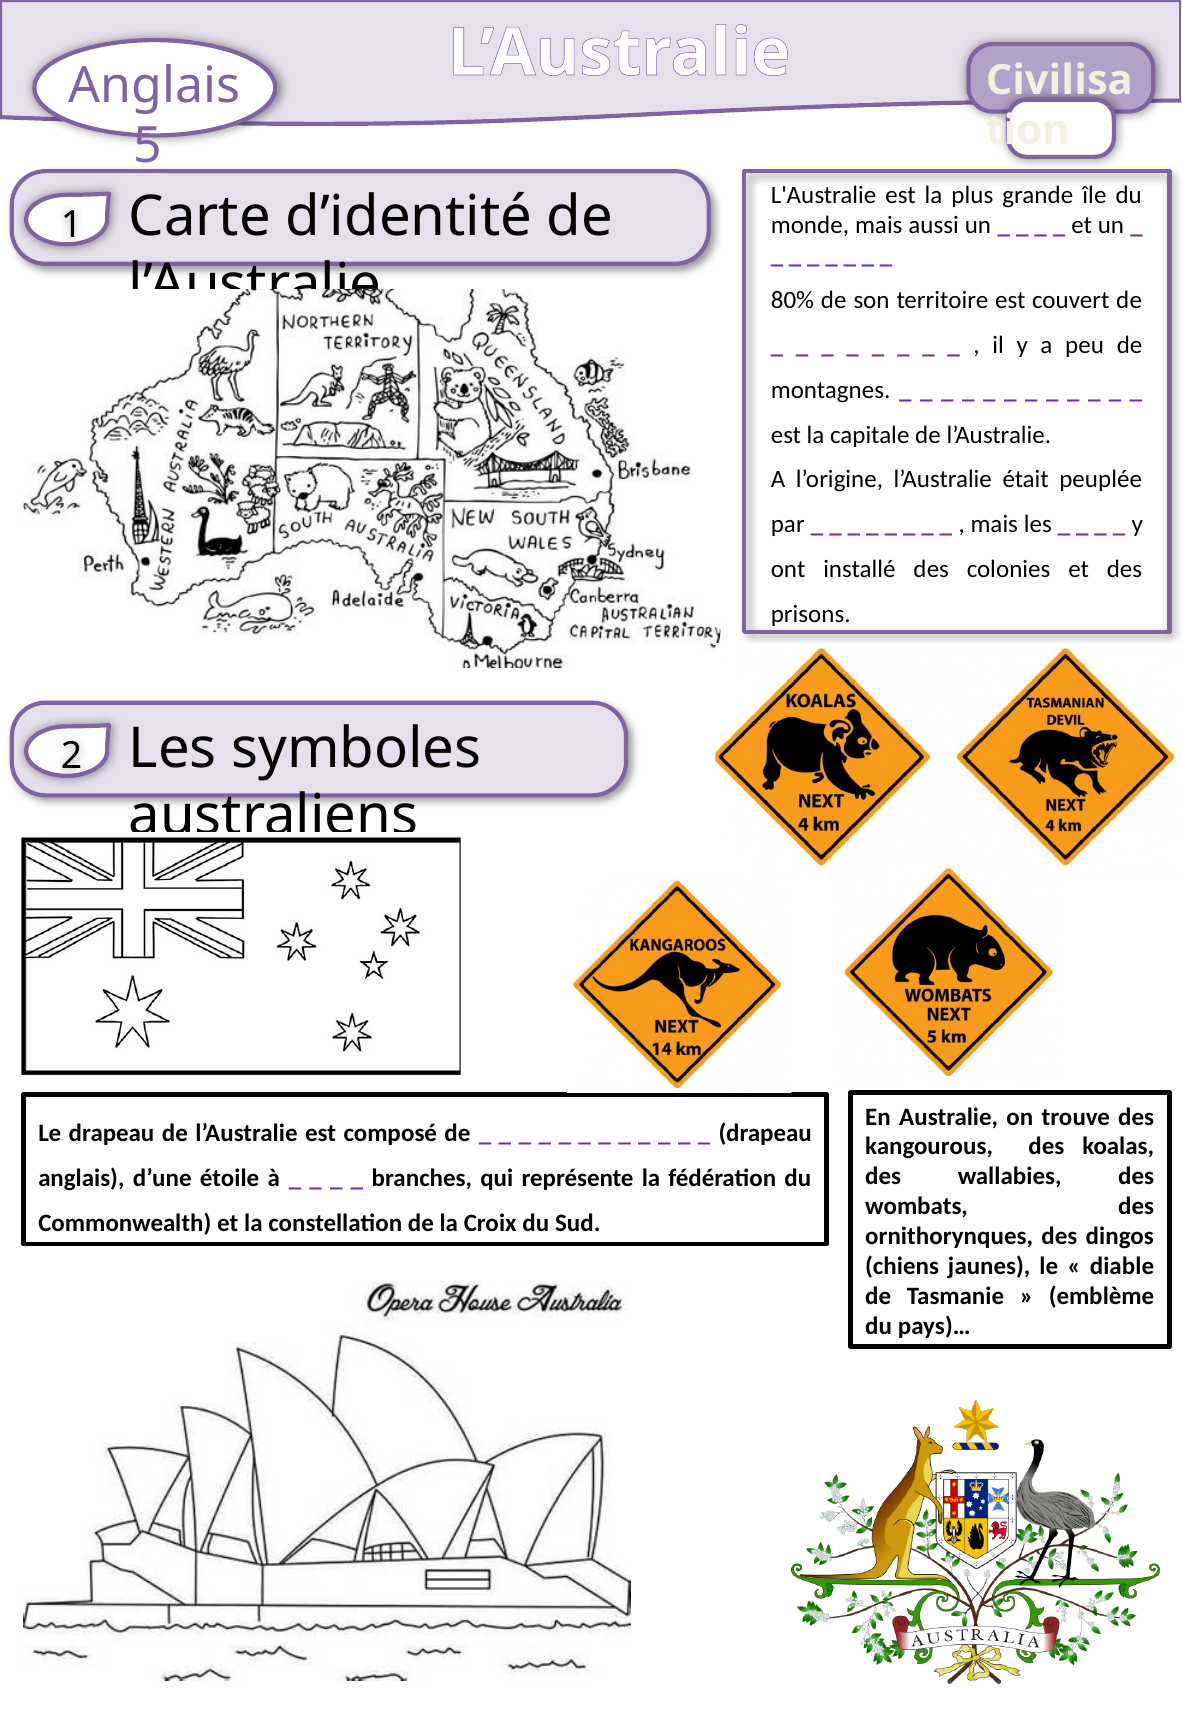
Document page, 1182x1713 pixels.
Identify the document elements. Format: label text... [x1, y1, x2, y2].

text_box Le drapeau de l’Australie est composé de _ _ _ _ _ _ _ _ _ _ _ _ (drapeau anglais), d’une étoile à _ _ _ _ branches, qui représente la fédération du Commonwealth) et la constellation de la Croix du Sud. [23, 1094, 827, 1244]
picture [23, 289, 1182, 1093]
text_box En Australie, on trouve des kangourous, des koalas, des wallabies, des wombats, des ornithorynques, des dingos (chiens jaunes), le « diable de Tasmanie » (emblème du pays)… [850, 1092, 1170, 1347]
picture [11, 832, 461, 1085]
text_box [0, 0, 1182, 158]
picture [23, 1281, 631, 1682]
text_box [743, 170, 1170, 642]
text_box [11, 702, 627, 796]
picture [791, 1399, 1160, 1684]
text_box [11, 170, 721, 265]
